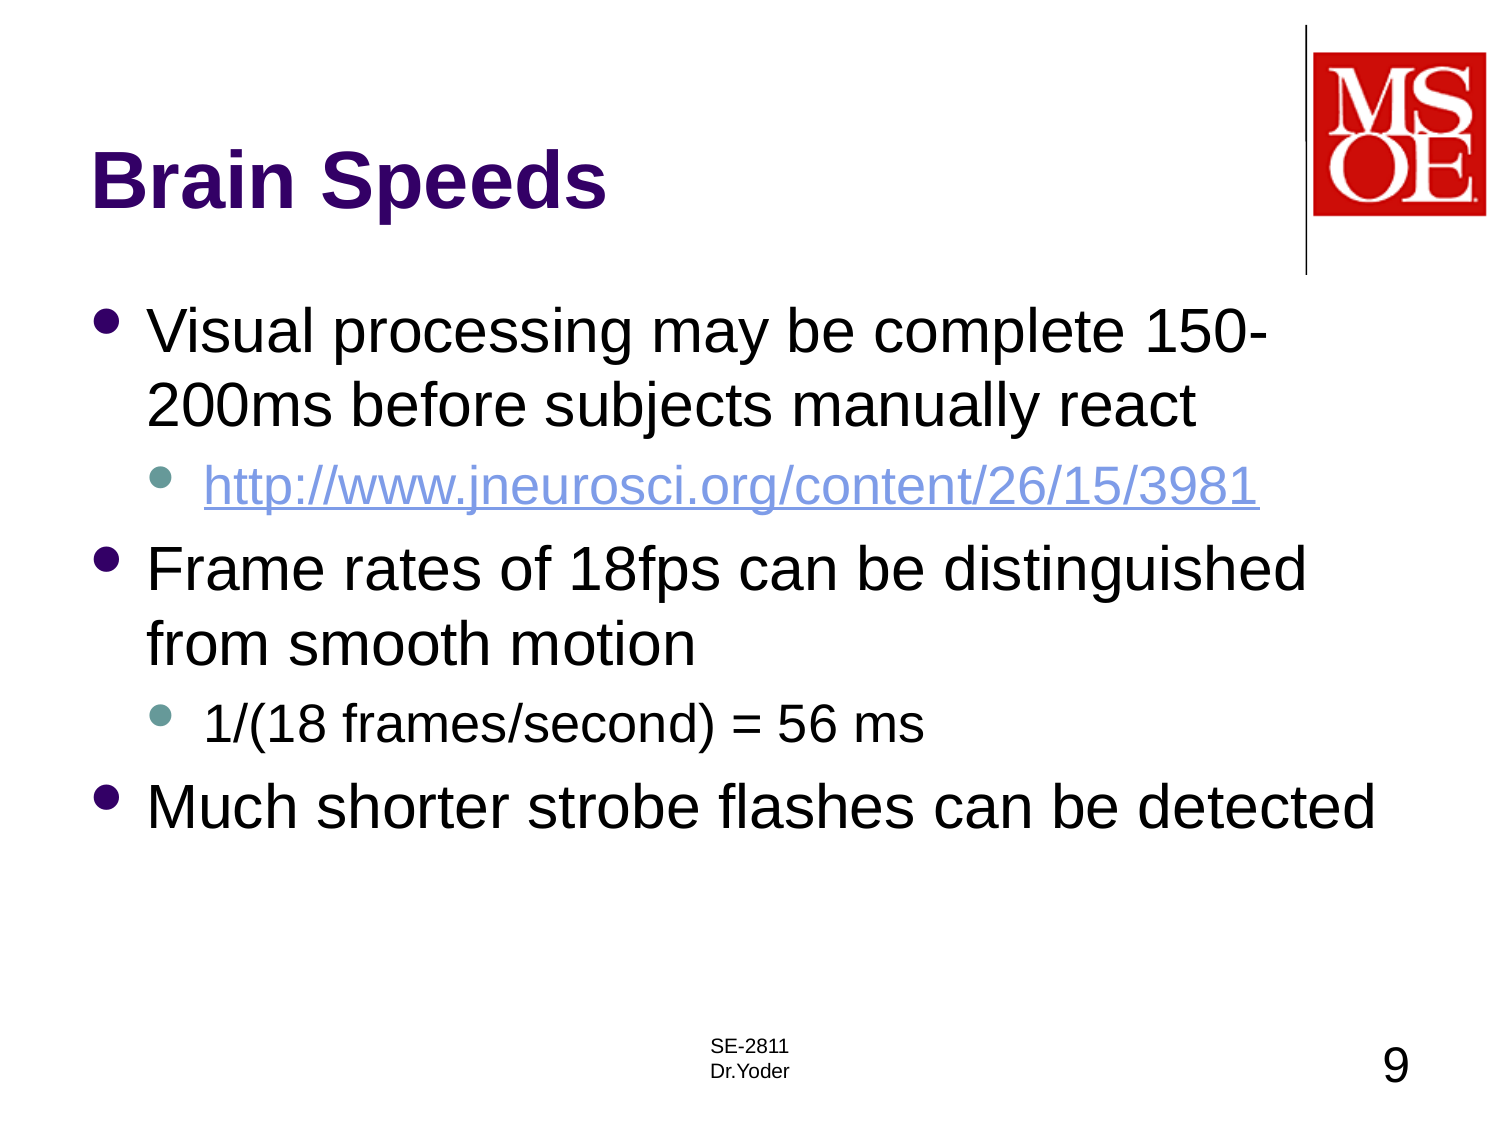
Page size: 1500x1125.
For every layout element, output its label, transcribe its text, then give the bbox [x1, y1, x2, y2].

footer SE-2811 Dr.Yoder [512, 1024, 988, 1101]
title Brain Speeds [74, 19, 1313, 233]
list Visual processing may be complete 150-200ms before subjects manually react http://www.jneurosci.org/content/26/15/3981 Frame rates of 18fps can be distinguished from smooth motion 1/(18 frames/second) = 56 ms Much shorter strobe flashes can be detected [74, 281, 1426, 1006]
slide_number 9 [1074, 1024, 1426, 1101]
picture [1313, 37, 1488, 232]
